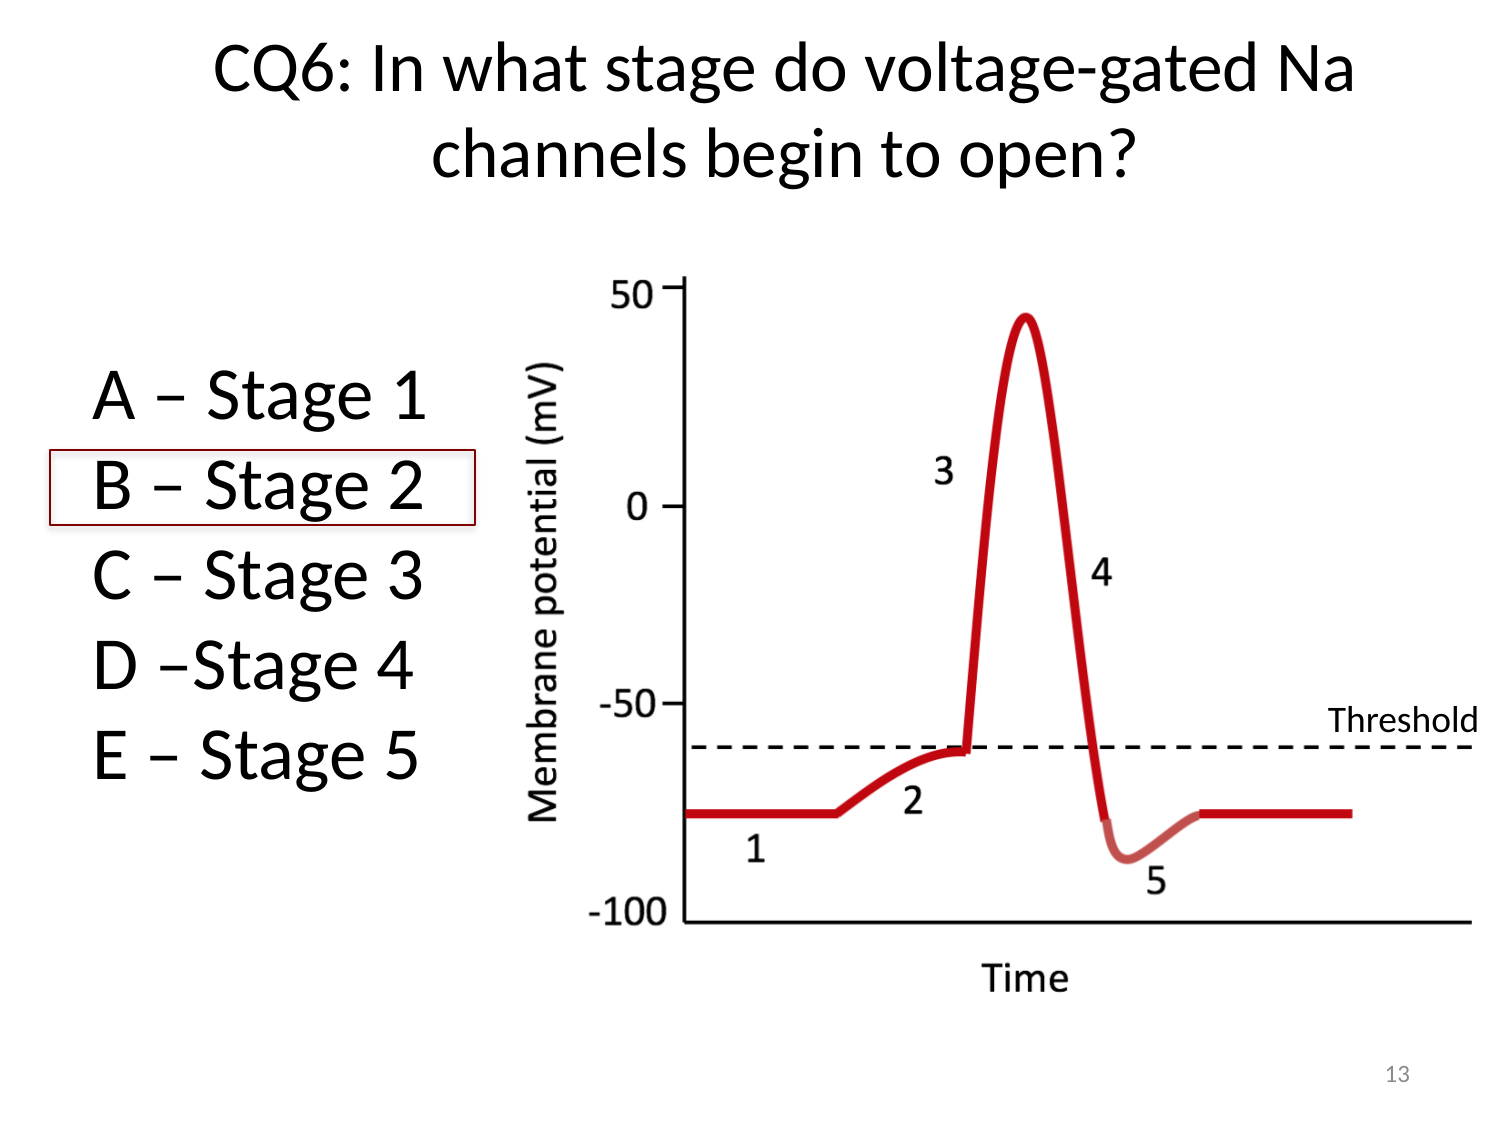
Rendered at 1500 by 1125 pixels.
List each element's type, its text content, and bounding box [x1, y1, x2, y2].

title CQ6: In what stage do voltage-gated Na channels begin to open? [87, 12, 1484, 200]
text_box A – Stage 1 B – Stage 2 C – Stage 3 D –Stage 4 E – Stage 5 [77, 534, 444, 803]
slide_number 13 [1074, 1042, 1425, 1103]
text_box A – Stage 1 B – Stage 2 C – Stage 3 D –Stage 4 E – Stage 5 [77, 337, 444, 448]
picture [483, 249, 1500, 1010]
text_box [49, 449, 476, 526]
